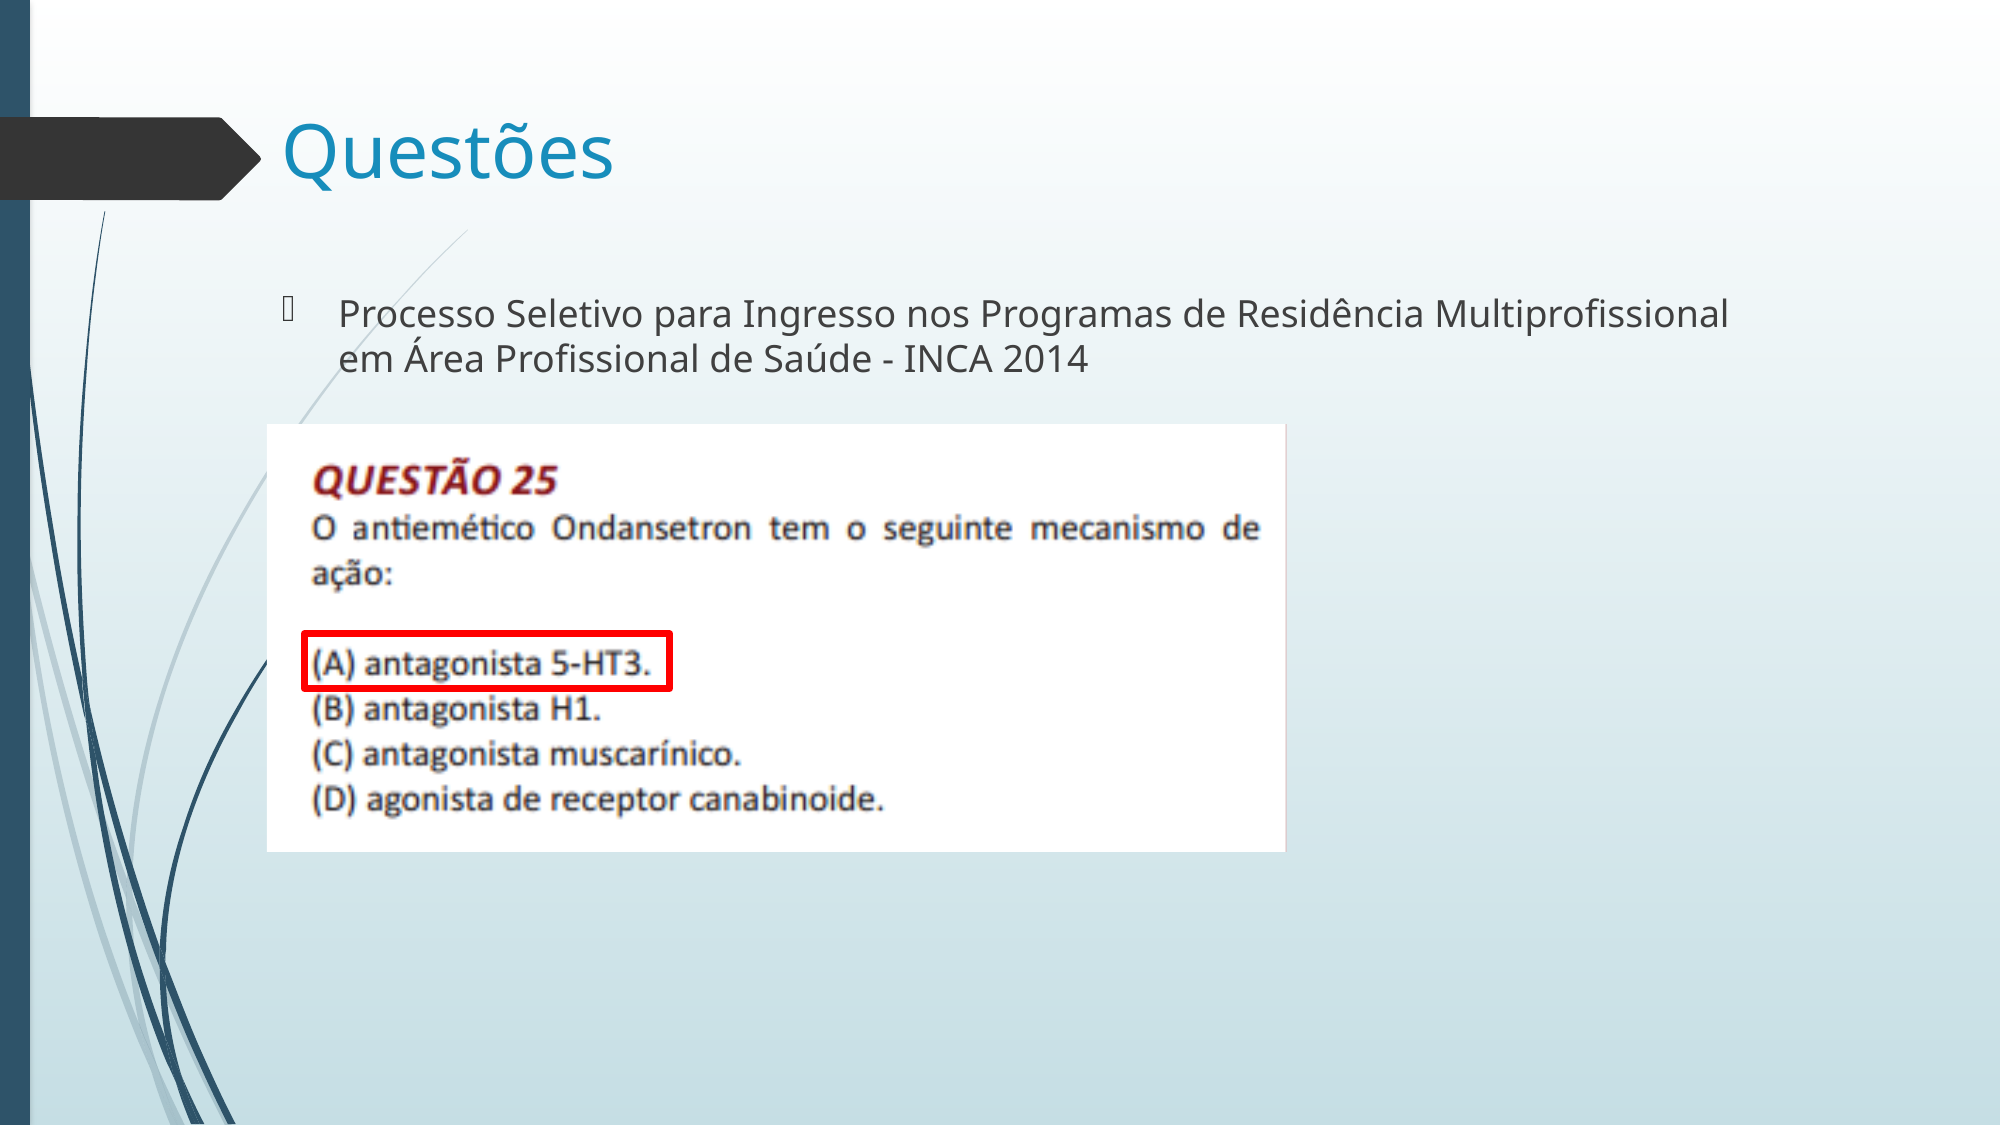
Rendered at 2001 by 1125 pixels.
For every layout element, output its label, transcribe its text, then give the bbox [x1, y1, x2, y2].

list Processo Seletivo para Ingresso nos Programas de Residência Multiprofissional em Área Profissional de Saúde - INCA 2014 [266, 282, 1764, 393]
picture [266, 423, 1287, 853]
title Questões [266, 96, 1729, 282]
